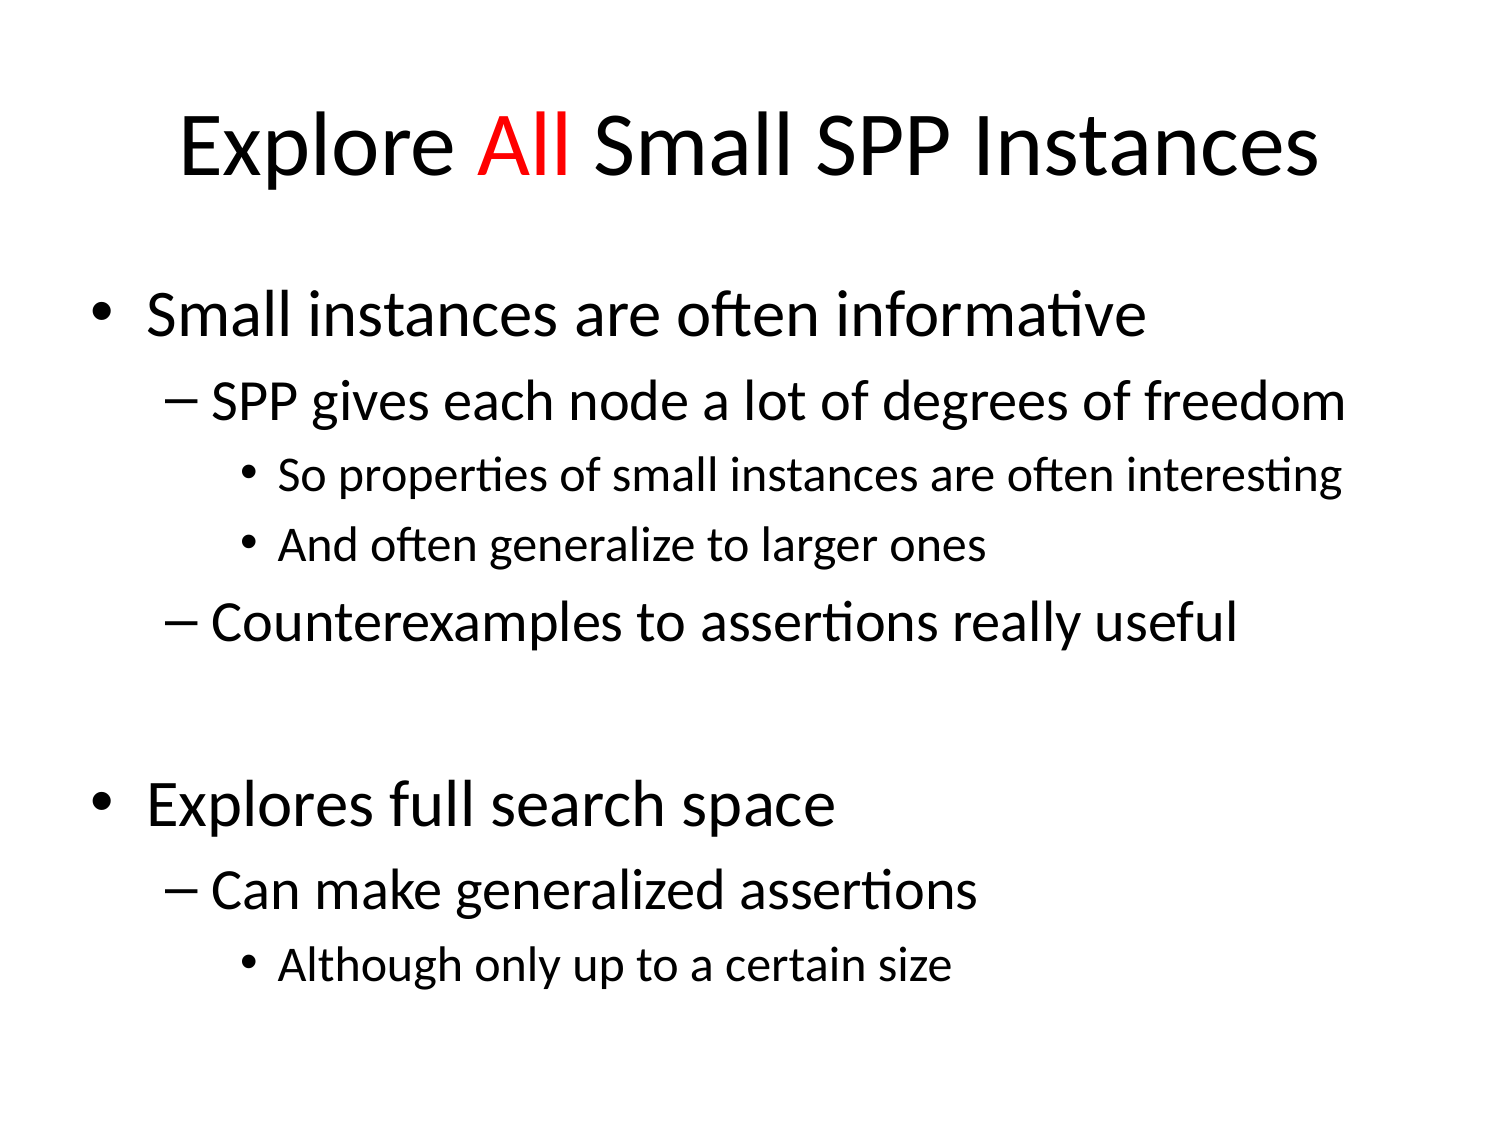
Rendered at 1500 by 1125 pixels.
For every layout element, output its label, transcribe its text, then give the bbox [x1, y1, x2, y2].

list Small instances are often informative SPP gives each node a lot of degrees of freedom So properties of small instances are often interesting And often generalize to larger ones Counterexamples to assertions really useful Explores full search space Can make generalized assertions Although only up to a certain size [75, 262, 1425, 1005]
title Explore All Small SPP Instances [75, 45, 1425, 233]
